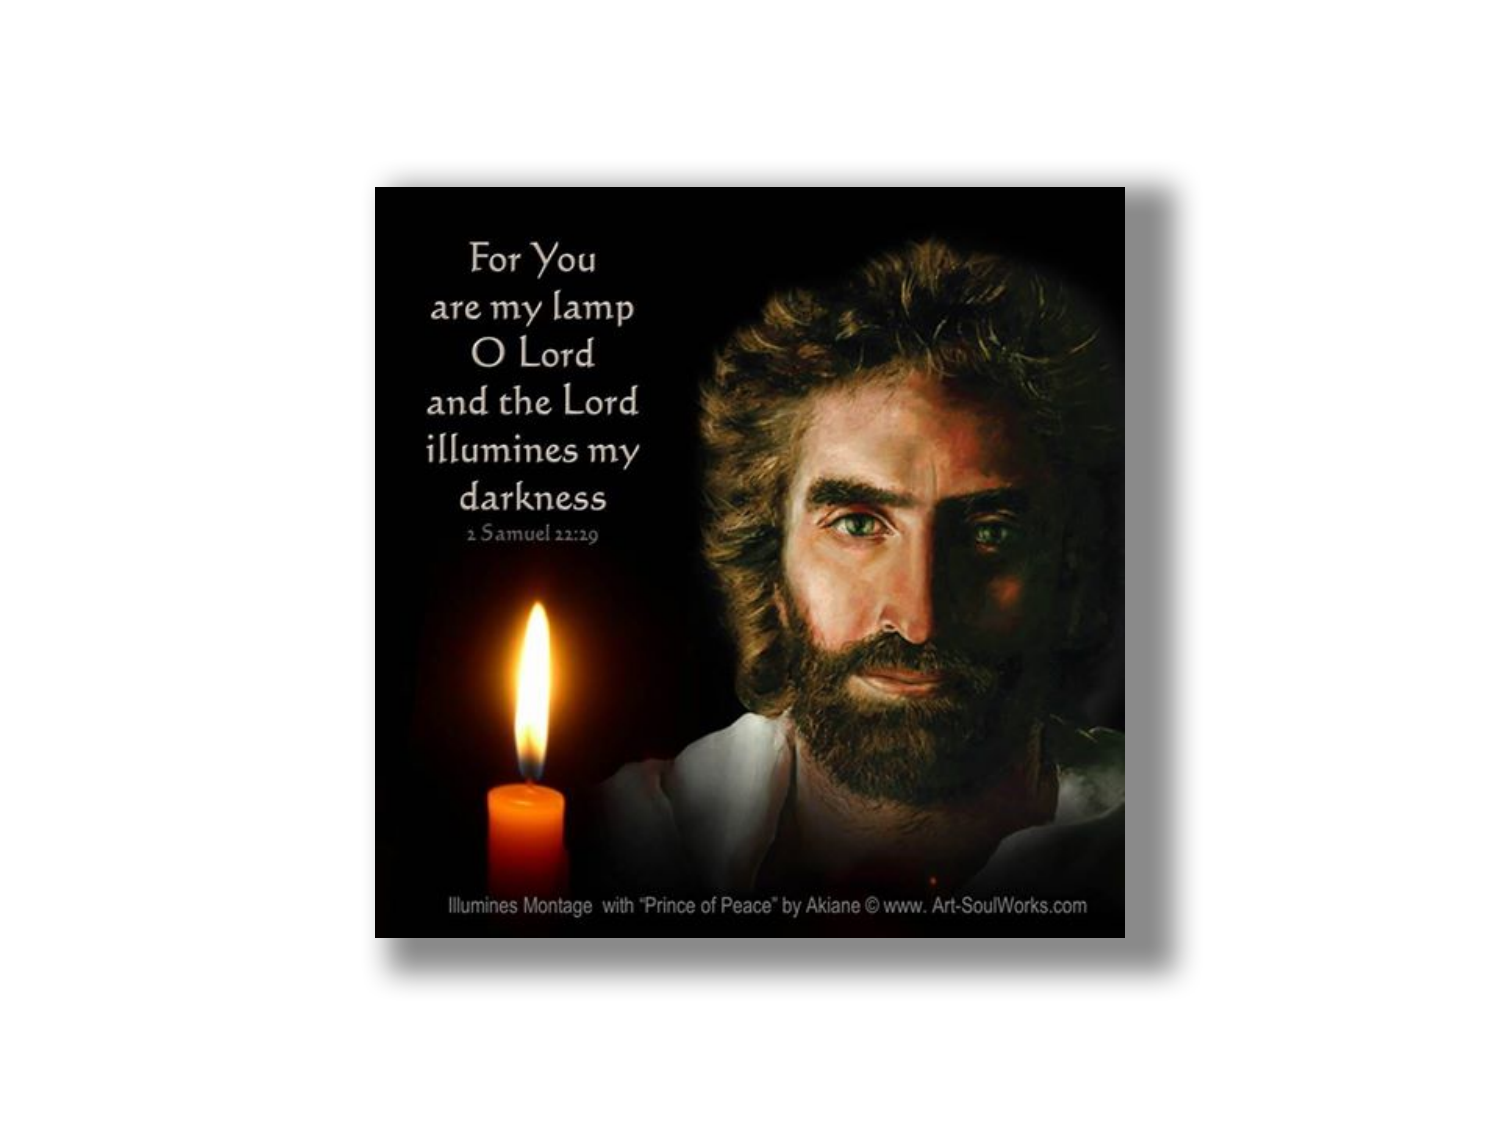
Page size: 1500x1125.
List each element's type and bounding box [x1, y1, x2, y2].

picture [374, 187, 1126, 938]
